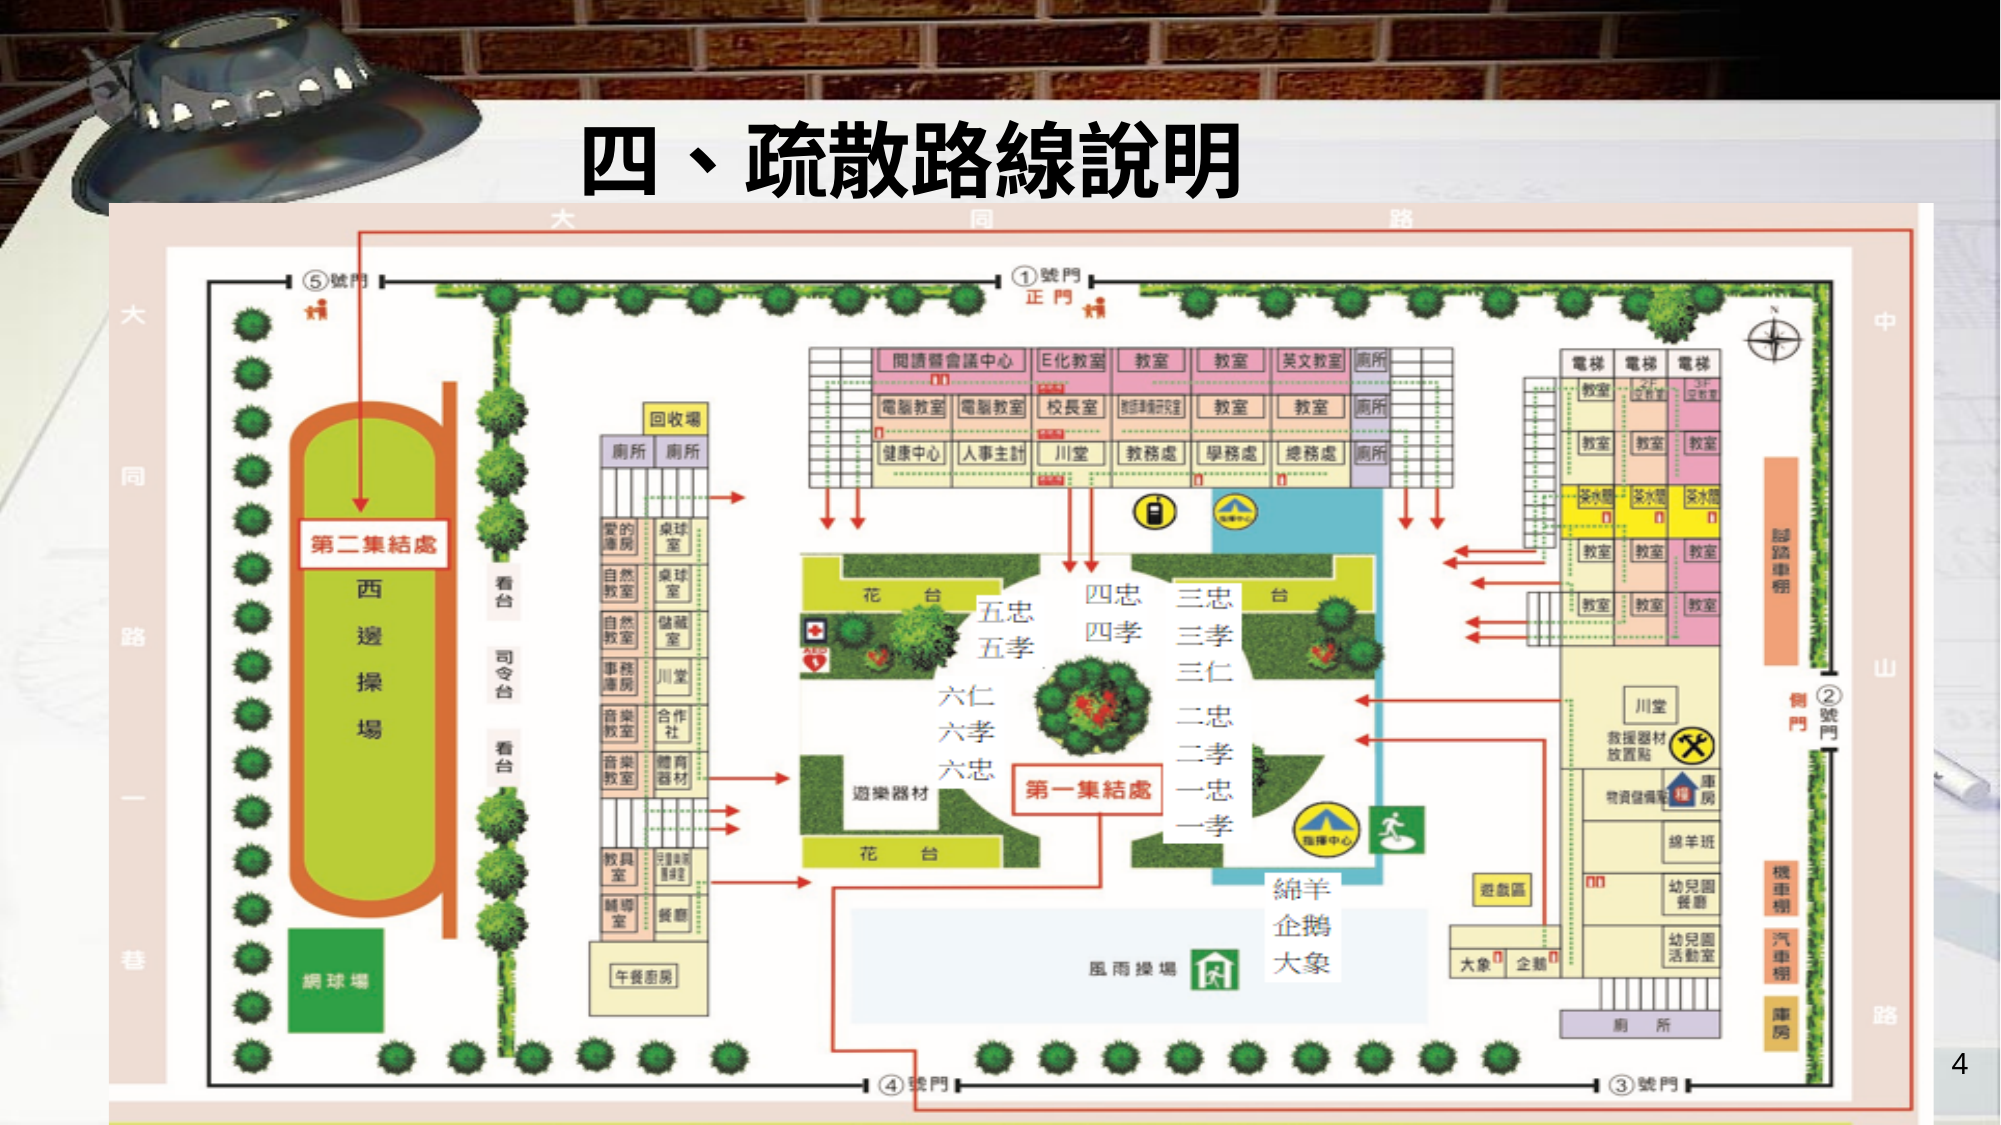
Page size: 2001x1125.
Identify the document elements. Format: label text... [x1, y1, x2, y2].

title 四、疏散路線說明 [416, 71, 1850, 203]
picture [0, 0, 2001, 1125]
slide_number 4 [1934, 1037, 1984, 1113]
